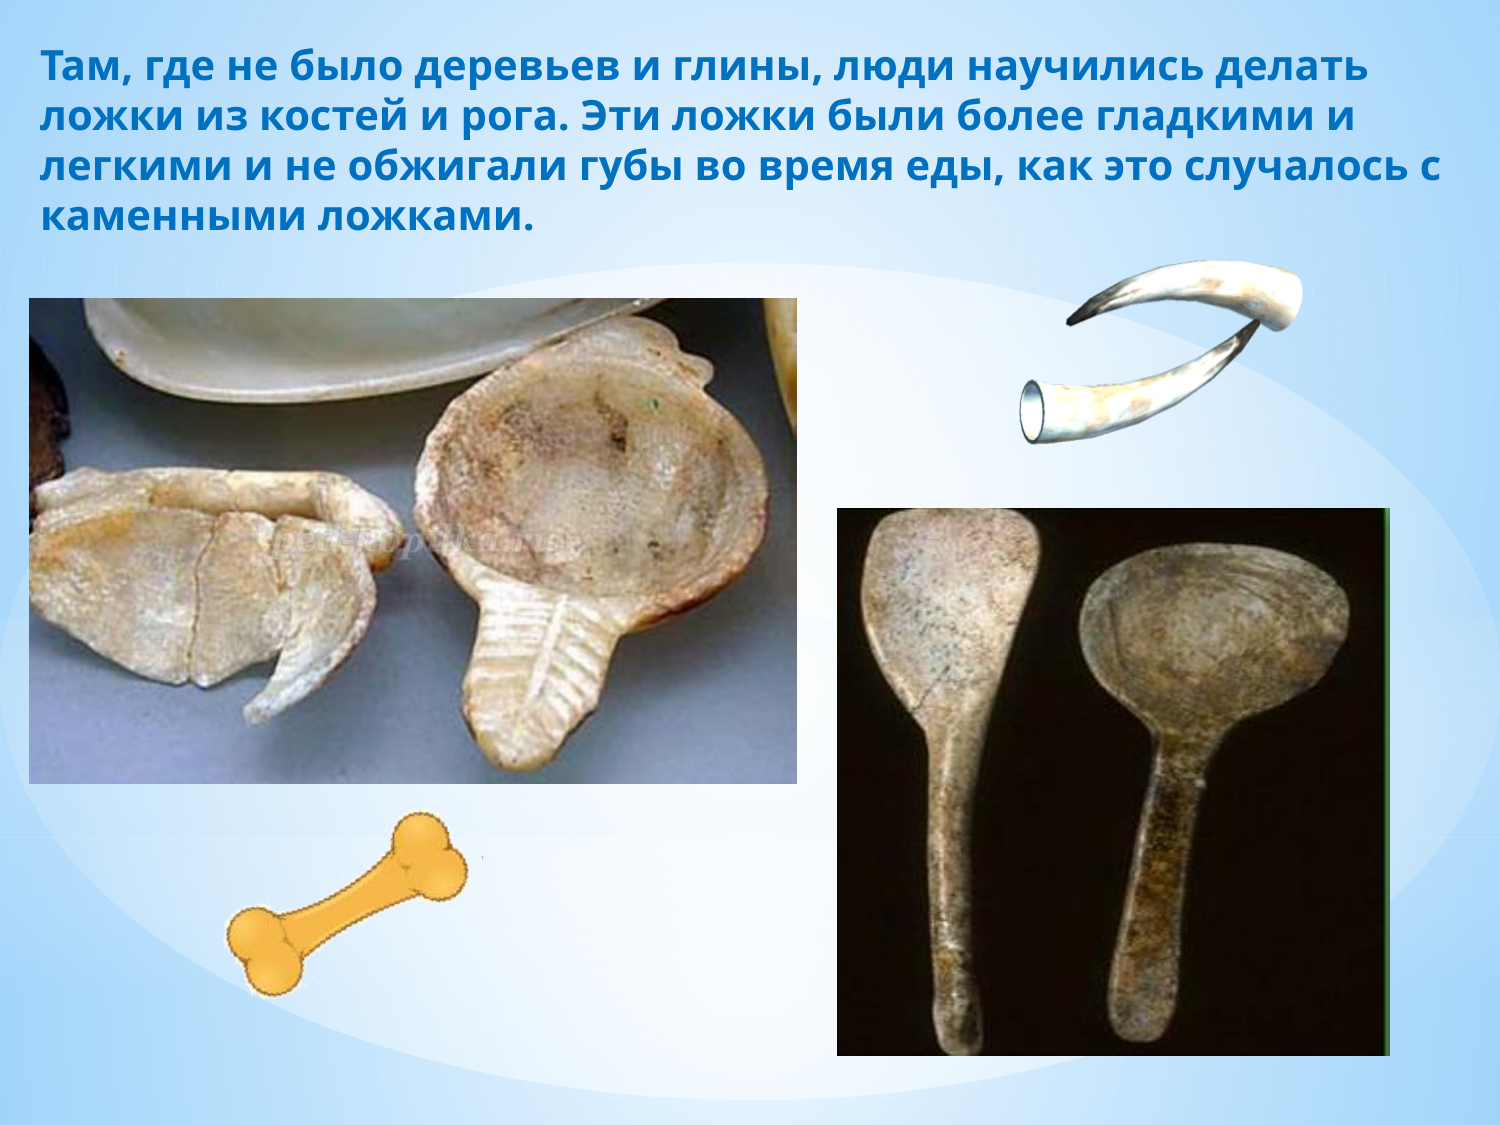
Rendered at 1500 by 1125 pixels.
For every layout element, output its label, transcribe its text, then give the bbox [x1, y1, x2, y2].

picture [29, 298, 797, 1091]
picture [1019, 210, 1303, 494]
picture [837, 508, 1390, 1056]
list Там, где не было деревьев и глины, люди научились делать ложки из костей и рога. Эти ложки были более гладкими и легкими и не обжигали губы во время еды, как это случалось с каменными ложками. [17, 30, 1471, 232]
